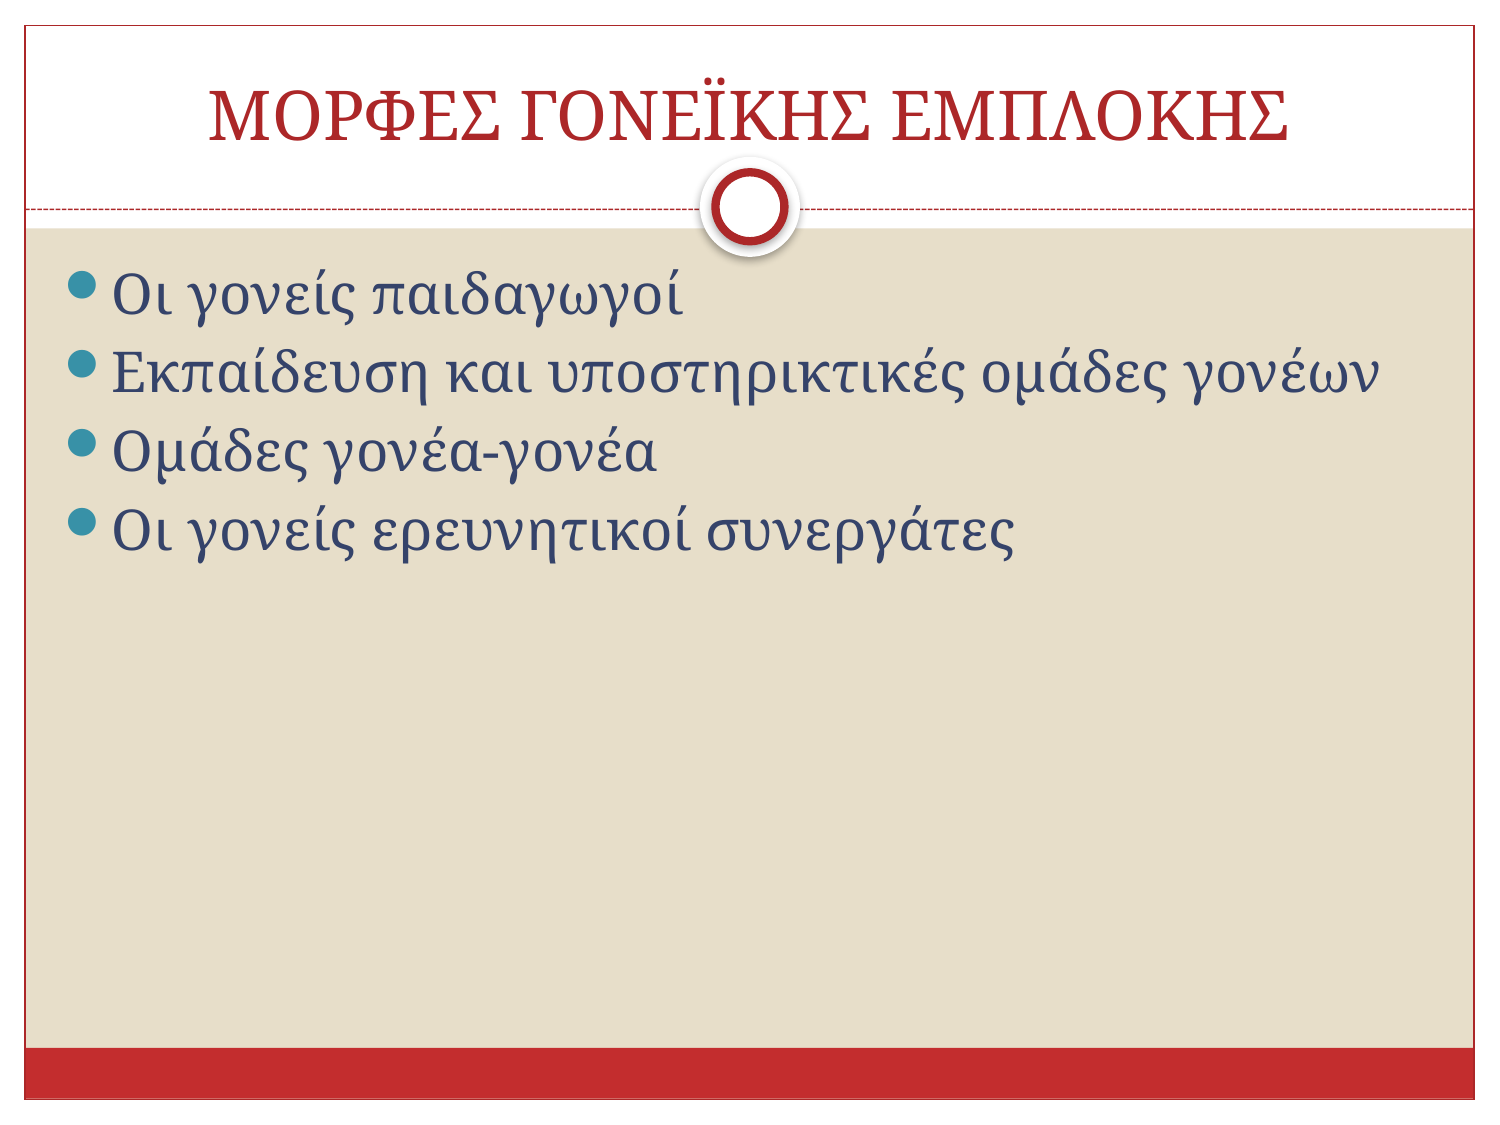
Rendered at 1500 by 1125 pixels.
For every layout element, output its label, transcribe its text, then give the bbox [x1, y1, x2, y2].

list Οι γονείς παιδαγωγοί Εκπαίδευση και υποστηρικτικές ομάδες γονέων Ομάδες γονέα-γονέα Οι γονείς ερευνητικοί συνεργάτες [49, 250, 1445, 1001]
title ΜΟΡΦΕΣ ΓΟΝΕΪΚΗΣ ΕΜΠΛΟΚΗΣ [49, 37, 1450, 162]
